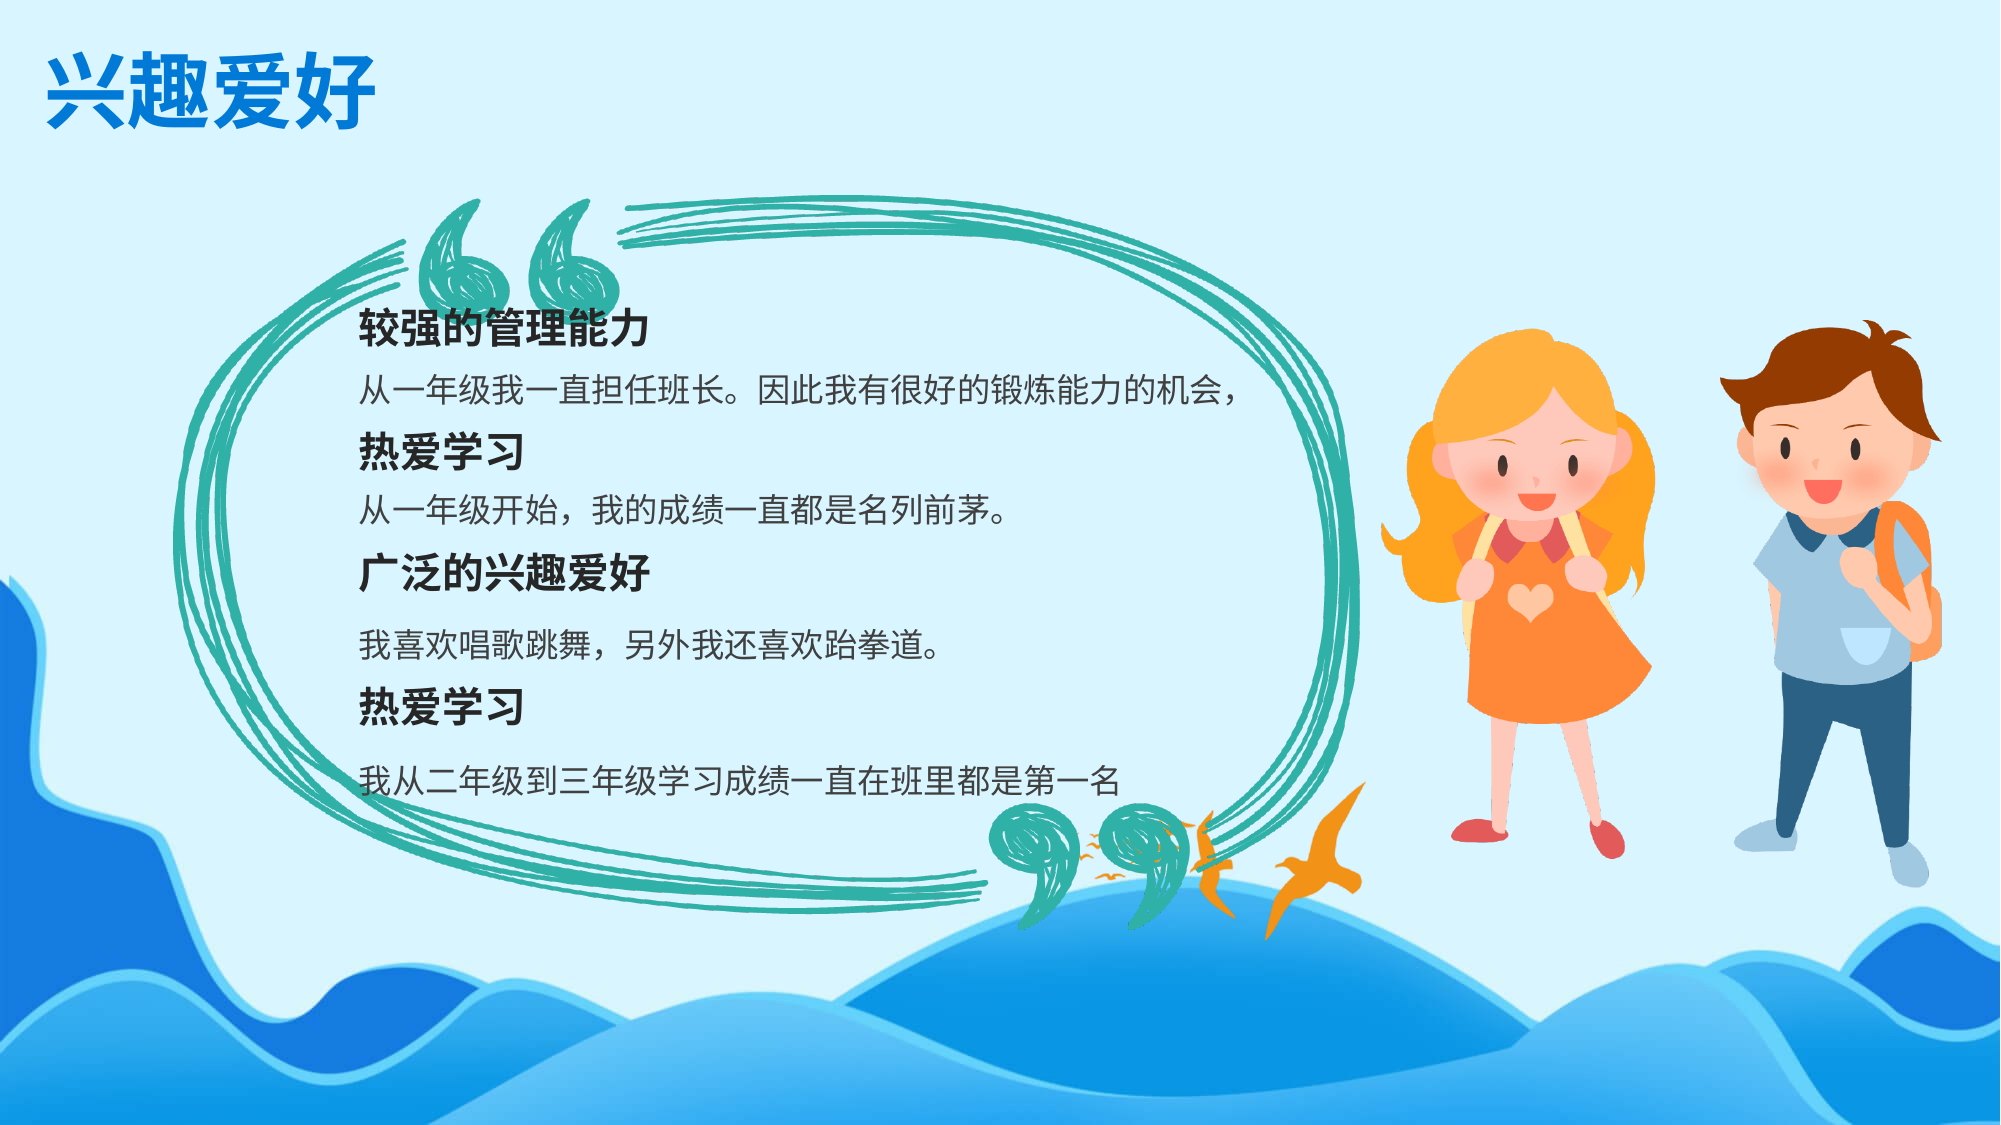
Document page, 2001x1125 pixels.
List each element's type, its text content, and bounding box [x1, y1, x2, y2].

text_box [344, 673, 1237, 802]
picture [0, 0, 2000, 1125]
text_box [344, 294, 1314, 410]
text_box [344, 418, 1084, 531]
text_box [344, 538, 1056, 666]
text_box 兴趣爱好 [30, 32, 568, 147]
